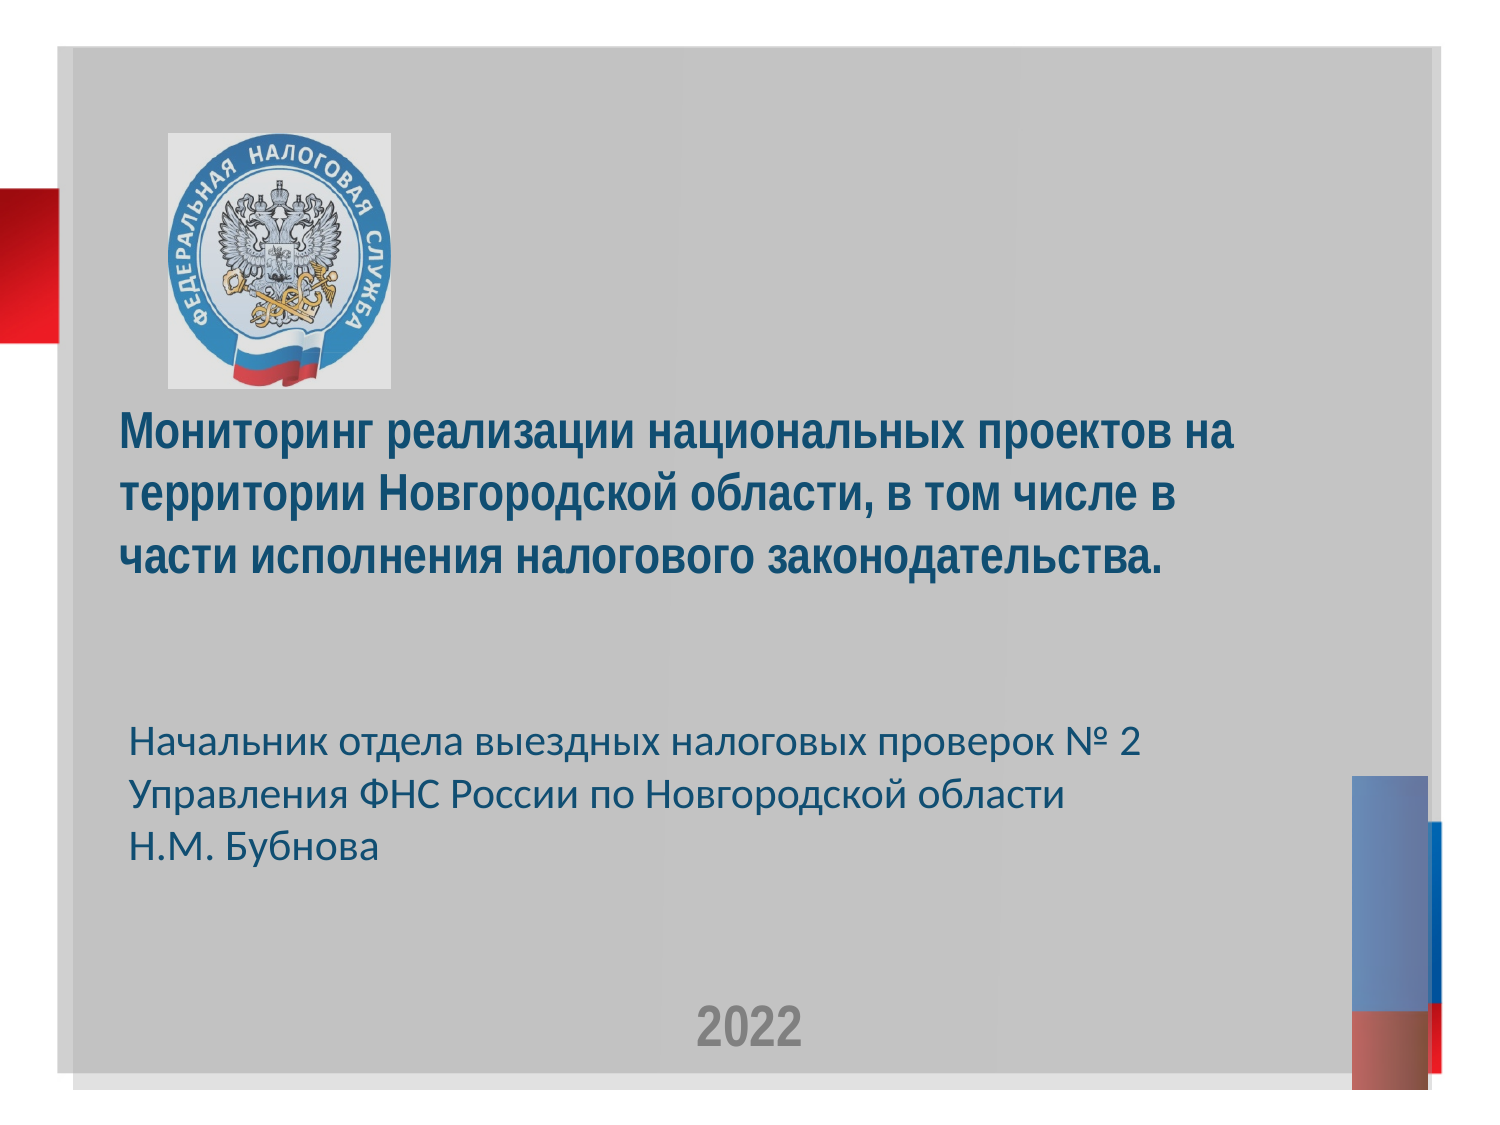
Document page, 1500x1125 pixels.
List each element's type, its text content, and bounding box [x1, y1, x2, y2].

text_box 2022 [131, 979, 1347, 1067]
text_box Мониторинг реализации национальных проектов на территории Новгородской области, в том числе в части исполнения налогового законодательства. [103, 388, 1255, 592]
picture [0, 0, 1500, 1125]
text_box [71, 46, 1434, 1092]
text_box Начальник отдела выездных налоговых проверок № 2 Управления ФНС России по Новгородской области Н.М. Бубнова [112, 704, 1306, 878]
